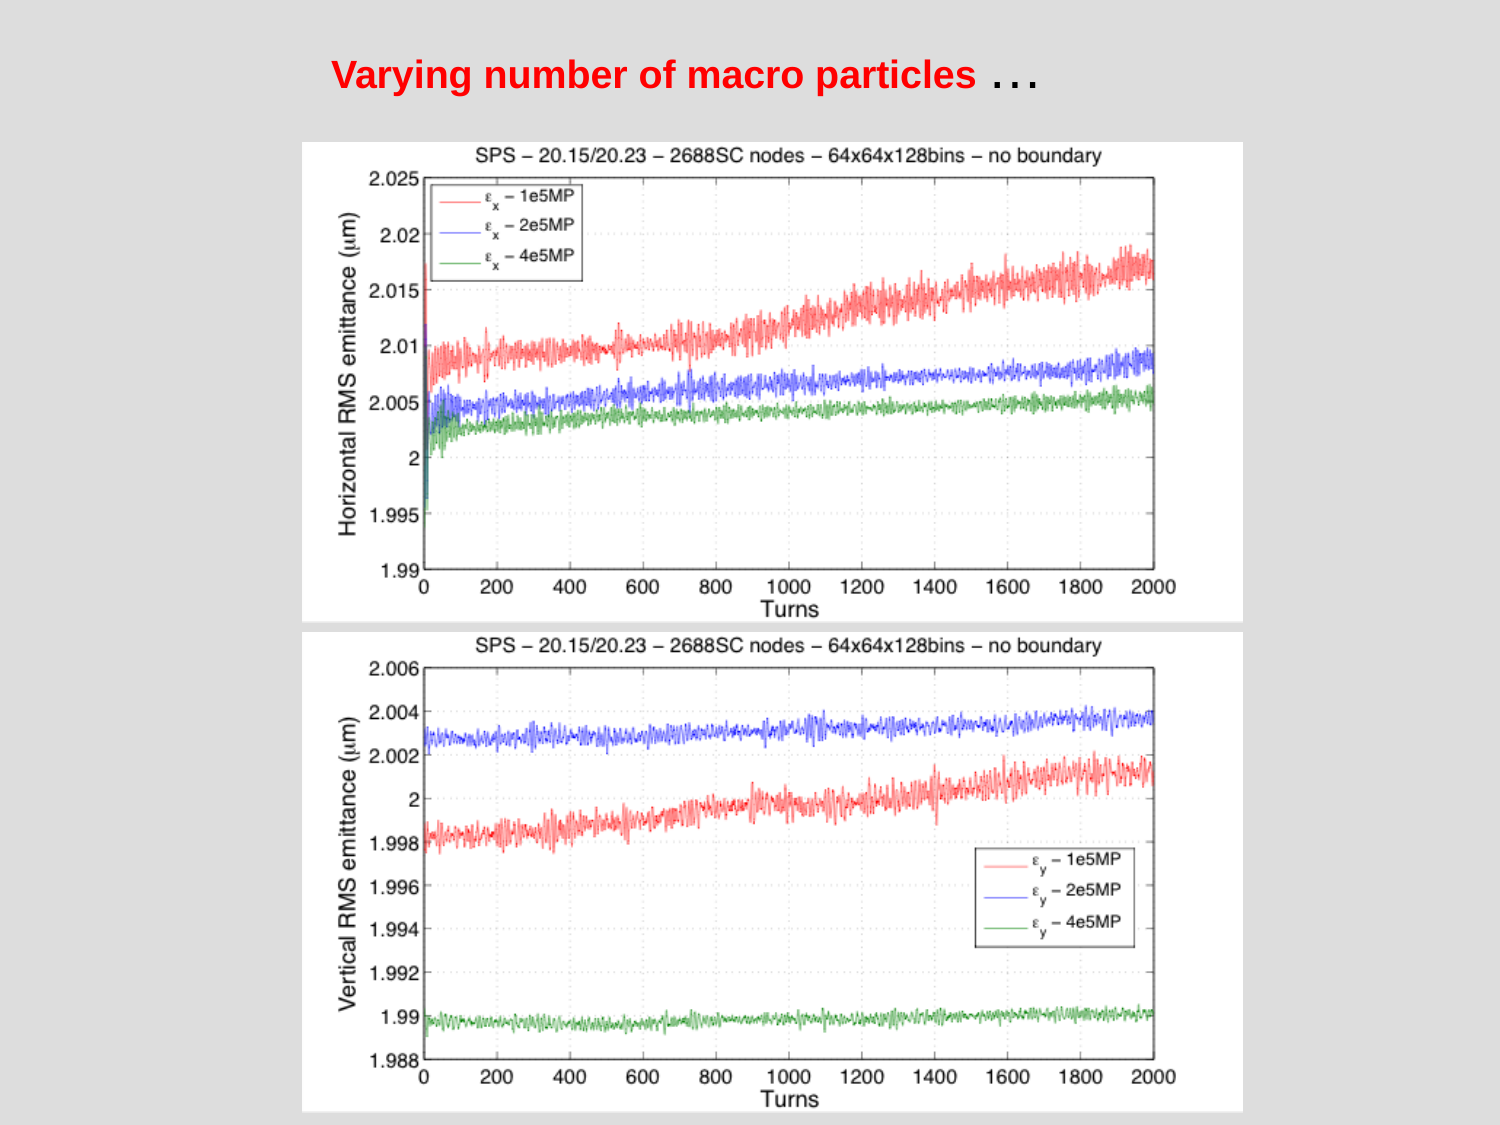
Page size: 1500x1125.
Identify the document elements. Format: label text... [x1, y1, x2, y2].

picture [302, 631, 1243, 1113]
picture [302, 142, 1243, 623]
title Varying number of macro particles … [37, 24, 1338, 108]
